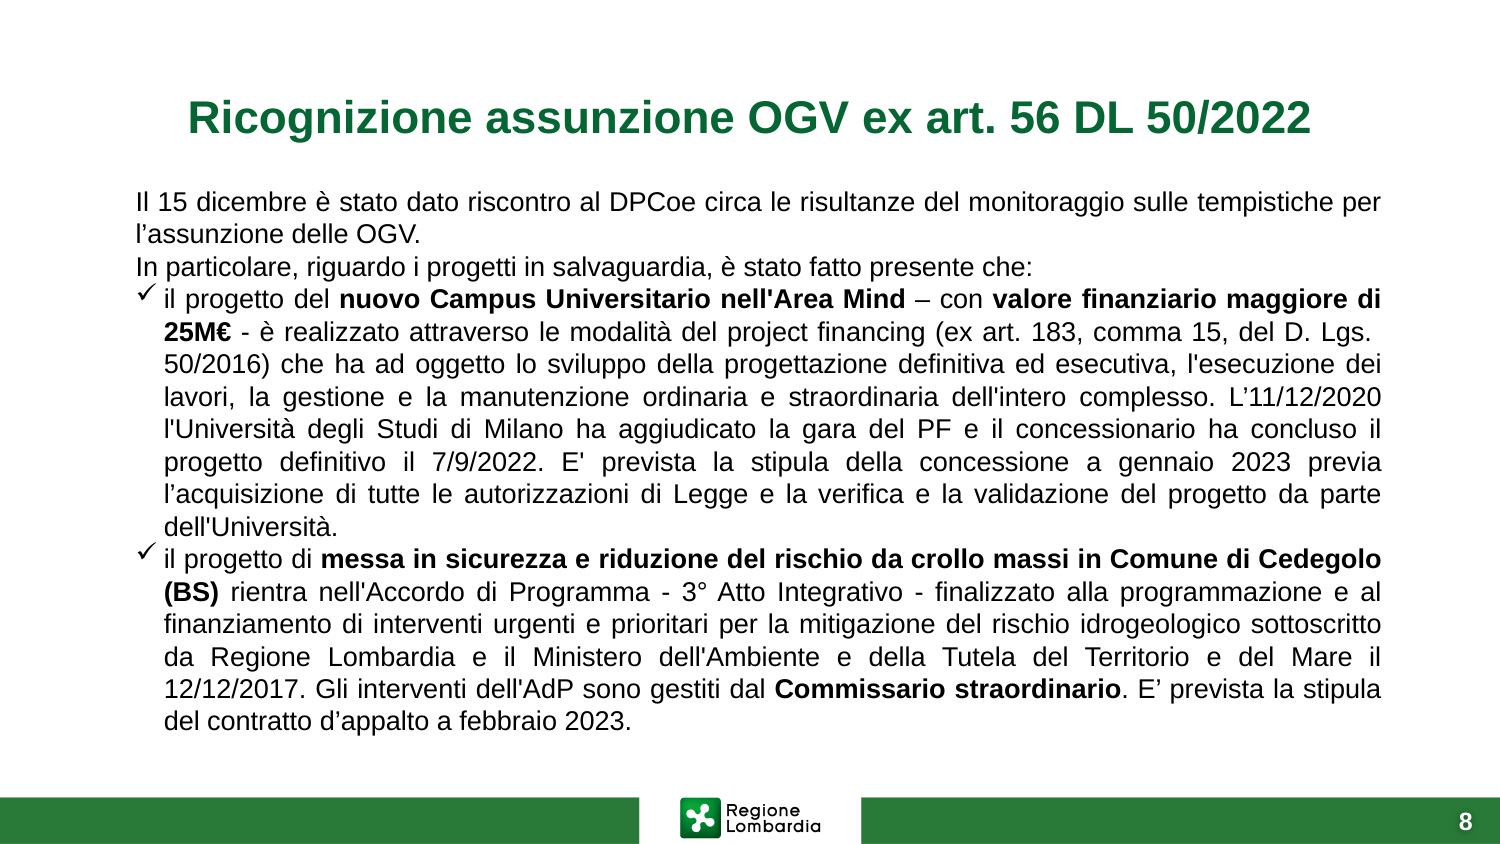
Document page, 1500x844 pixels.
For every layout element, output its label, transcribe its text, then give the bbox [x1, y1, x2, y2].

title Ricognizione assunzione OGV ex art. 56 DL 50/2022 [112, 54, 1388, 178]
picture [0, 0, 1500, 844]
subtitle Il 15 dicembre è stato dato riscontro al DPCoe circa le risultanze del monitoraggio sulle tempistiche per l’assunzione delle OGV. In particolare, riguardo i progetti in salvaguardia, è stato fatto presente che: il progetto del nuovo Campus Universitario nell'Area Mind – con valore finanziario maggiore di 25M€ - è realizzato attraverso le modalità del project financing (ex art. 183, comma 15, del D. Lgs. 50/2016) che ha ad oggetto lo sviluppo della progettazione definitiva ed esecutiva, l'esecuzione dei lavori, la gestione e la manutenzione ordinaria e straordinaria dell'intero complesso. L’11/12/2020 l'Università degli Studi di Milano ha aggiudicato la gara del PF e il concessionario ha concluso il progetto definitivo il 7/9/2022. E' prevista la stipula della concessione a gennaio 2023 previa l’acquisizione di tutte le autorizzazioni di Legge e la verifica e la validazione del progetto da parte dell'Università. il progetto di messa in sicurezza e riduzione del rischio da crollo massi in Comune di Cedegolo (BS) rientra nell'Accordo di Programma - 3° Atto Integrativo - finalizzato alla programmazione e al finanziamento di interventi urgenti e prioritari per la mitigazione del rischio idrogeologico sottoscritto da Regione Lombardia e il Ministero dell'Ambiente e della Tutela del Territorio e del Mare il 12/12/2017. Gli interventi dell'AdP sono gestiti dal Commissario straordinario. E’ prevista la stipula del contratto d’appalto a febbraio 2023. [120, 176, 1396, 777]
